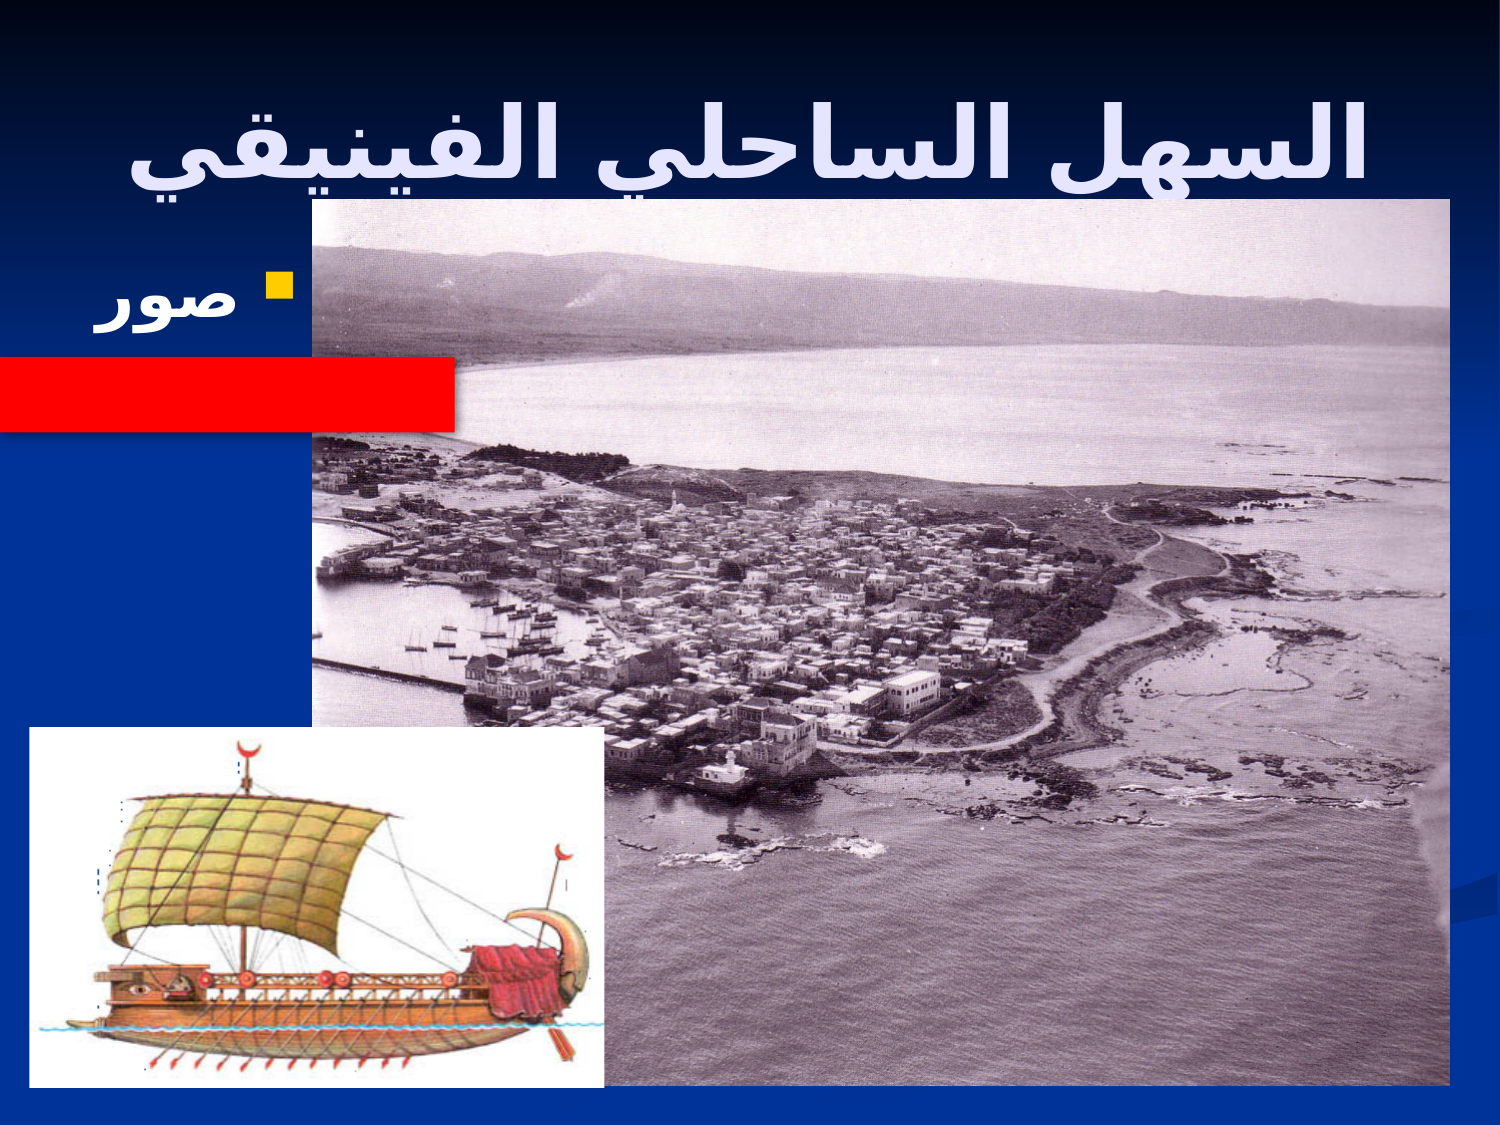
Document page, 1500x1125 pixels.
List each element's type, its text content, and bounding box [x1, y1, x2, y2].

text_box [0, 356, 307, 433]
picture [29, 727, 605, 1088]
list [312, 199, 1451, 1086]
text_box صور [29, 243, 307, 344]
title السهل الساحلي الفينيقي [74, 44, 1426, 233]
